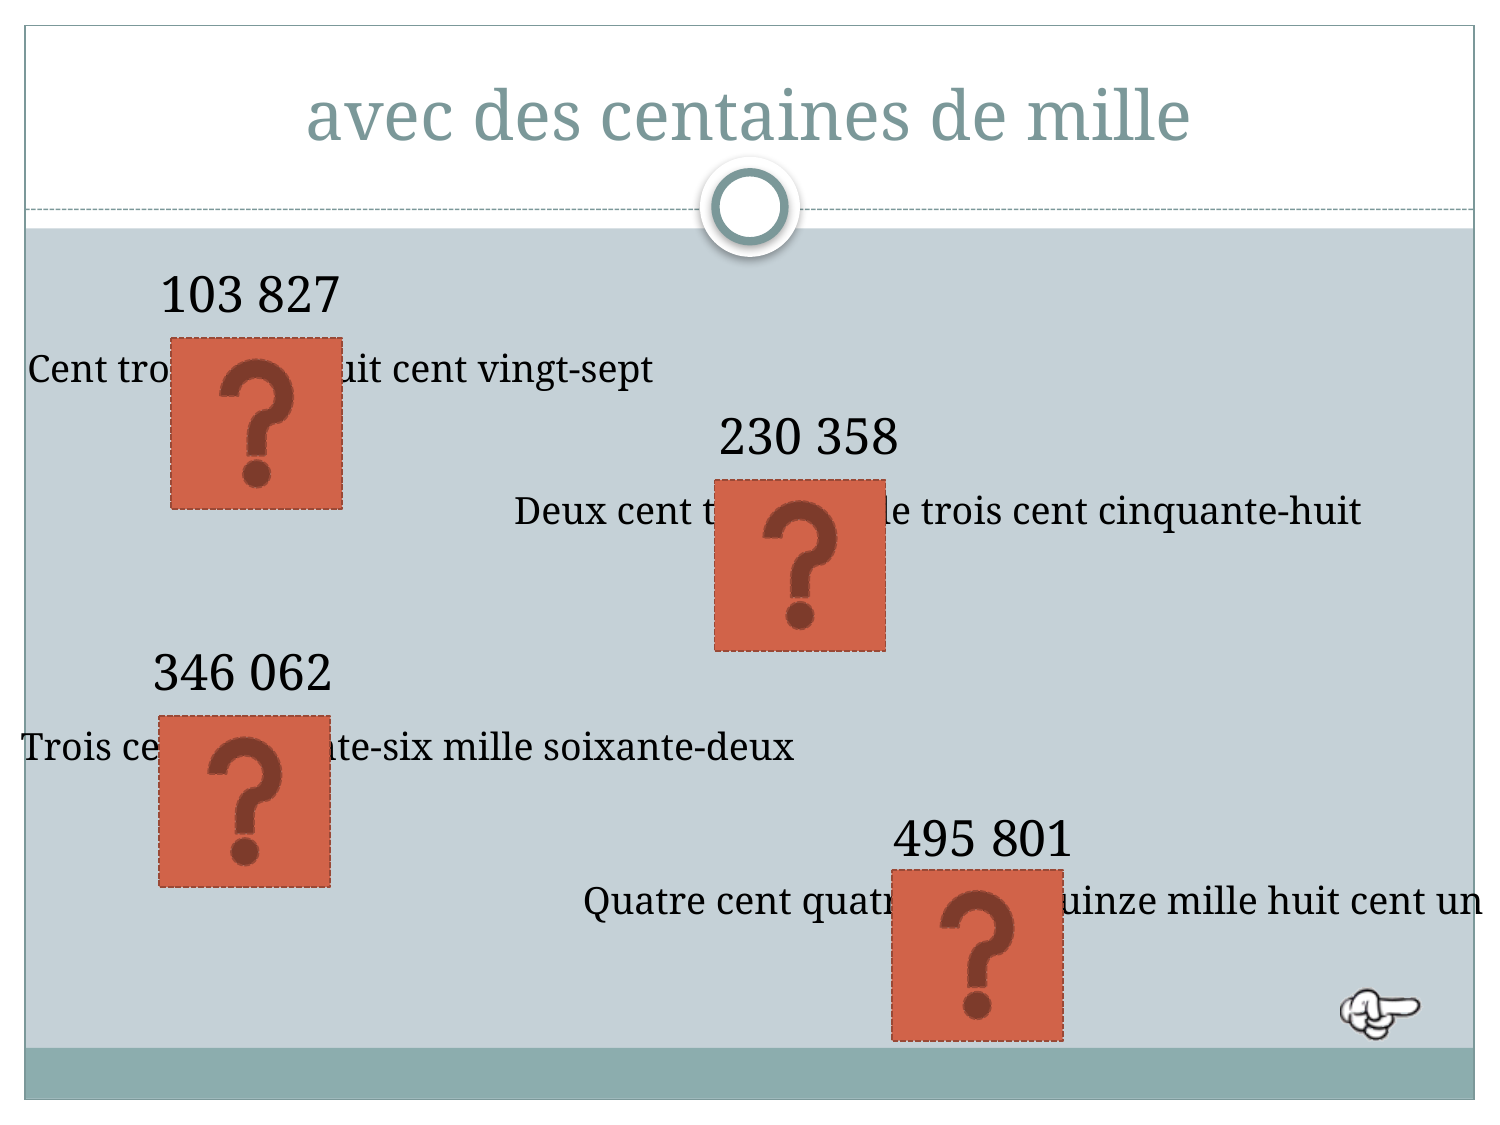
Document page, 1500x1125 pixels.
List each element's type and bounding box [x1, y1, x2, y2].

text_box [714, 479, 886, 652]
picture [1340, 987, 1458, 1043]
text_box [158, 715, 331, 888]
text_box [170, 337, 343, 510]
text_box [891, 869, 1064, 1042]
text_box [0, 0, 1500, 1125]
